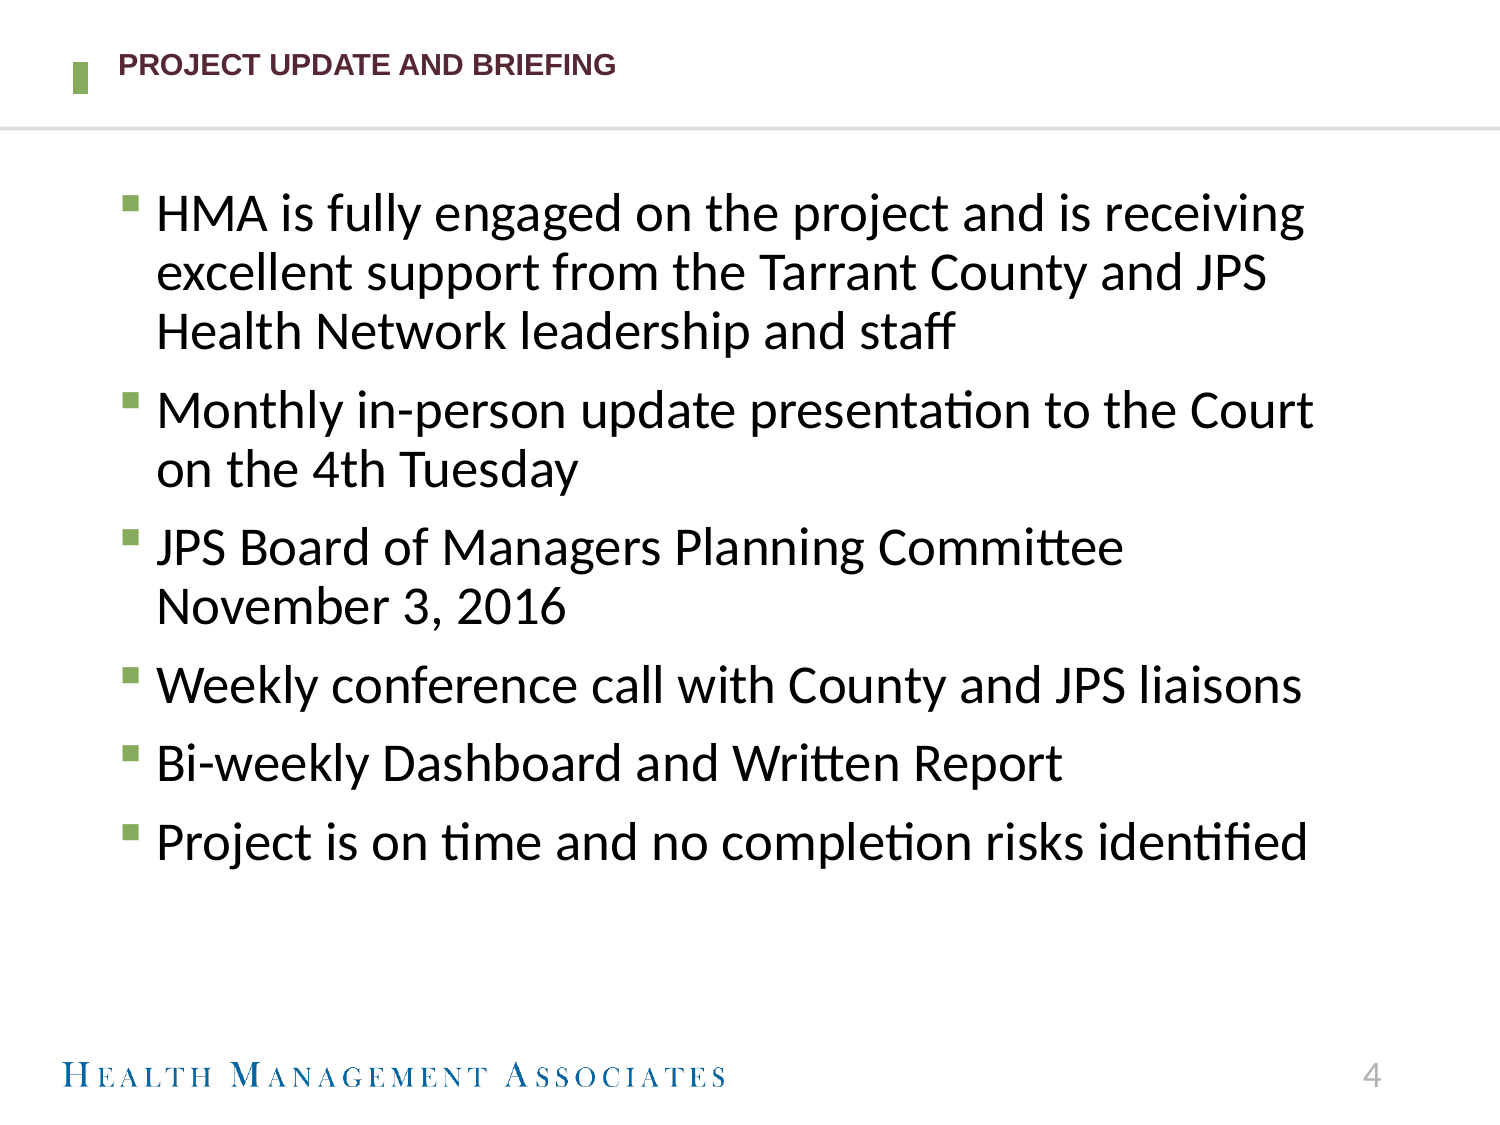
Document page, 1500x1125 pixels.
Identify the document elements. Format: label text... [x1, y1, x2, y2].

picture [62, 1062, 724, 1087]
list HMA is fully engaged on the project and is receiving excellent support from the Tarrant County and JPS Health Network leadership and staff Monthly in-person update presentation to the Court on the 4th Tuesday JPS Board of Managers Planning Committee November 3, 2016 Weekly conference call with County and JPS liaisons Bi-weekly Dashboard and Written Report Project is on time and no completion risks identified [103, 177, 1397, 891]
title PROJECT UPDATE AND BRIEFING [103, 41, 1397, 127]
slide_number 4 [1059, 1042, 1397, 1103]
